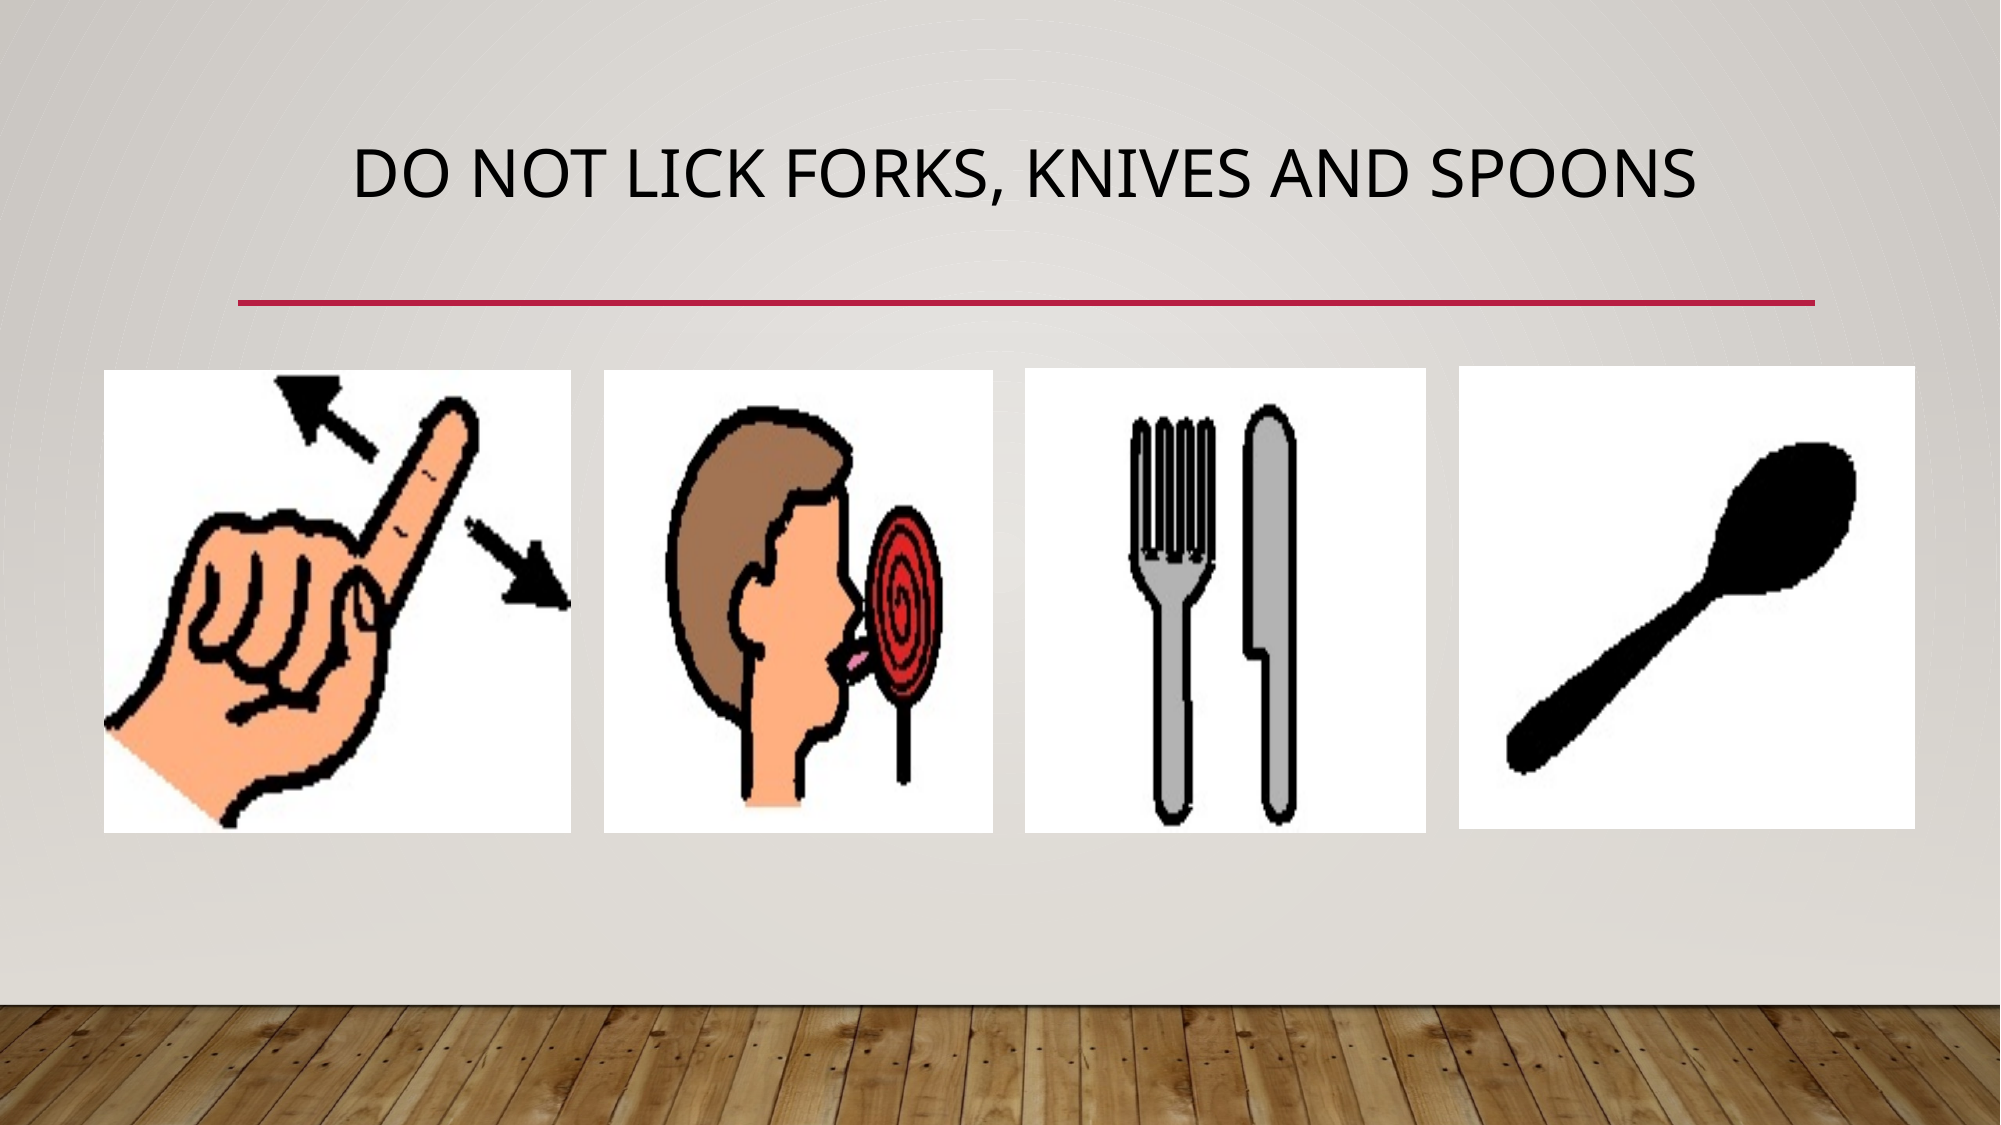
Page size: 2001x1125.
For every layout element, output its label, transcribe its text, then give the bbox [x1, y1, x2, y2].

picture [1025, 368, 1426, 833]
picture [604, 370, 993, 834]
picture [1458, 366, 1915, 829]
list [104, 370, 572, 833]
picture [0, 1005, 2000, 1125]
title Do not lick forks, knives and spoons [238, 131, 1814, 305]
